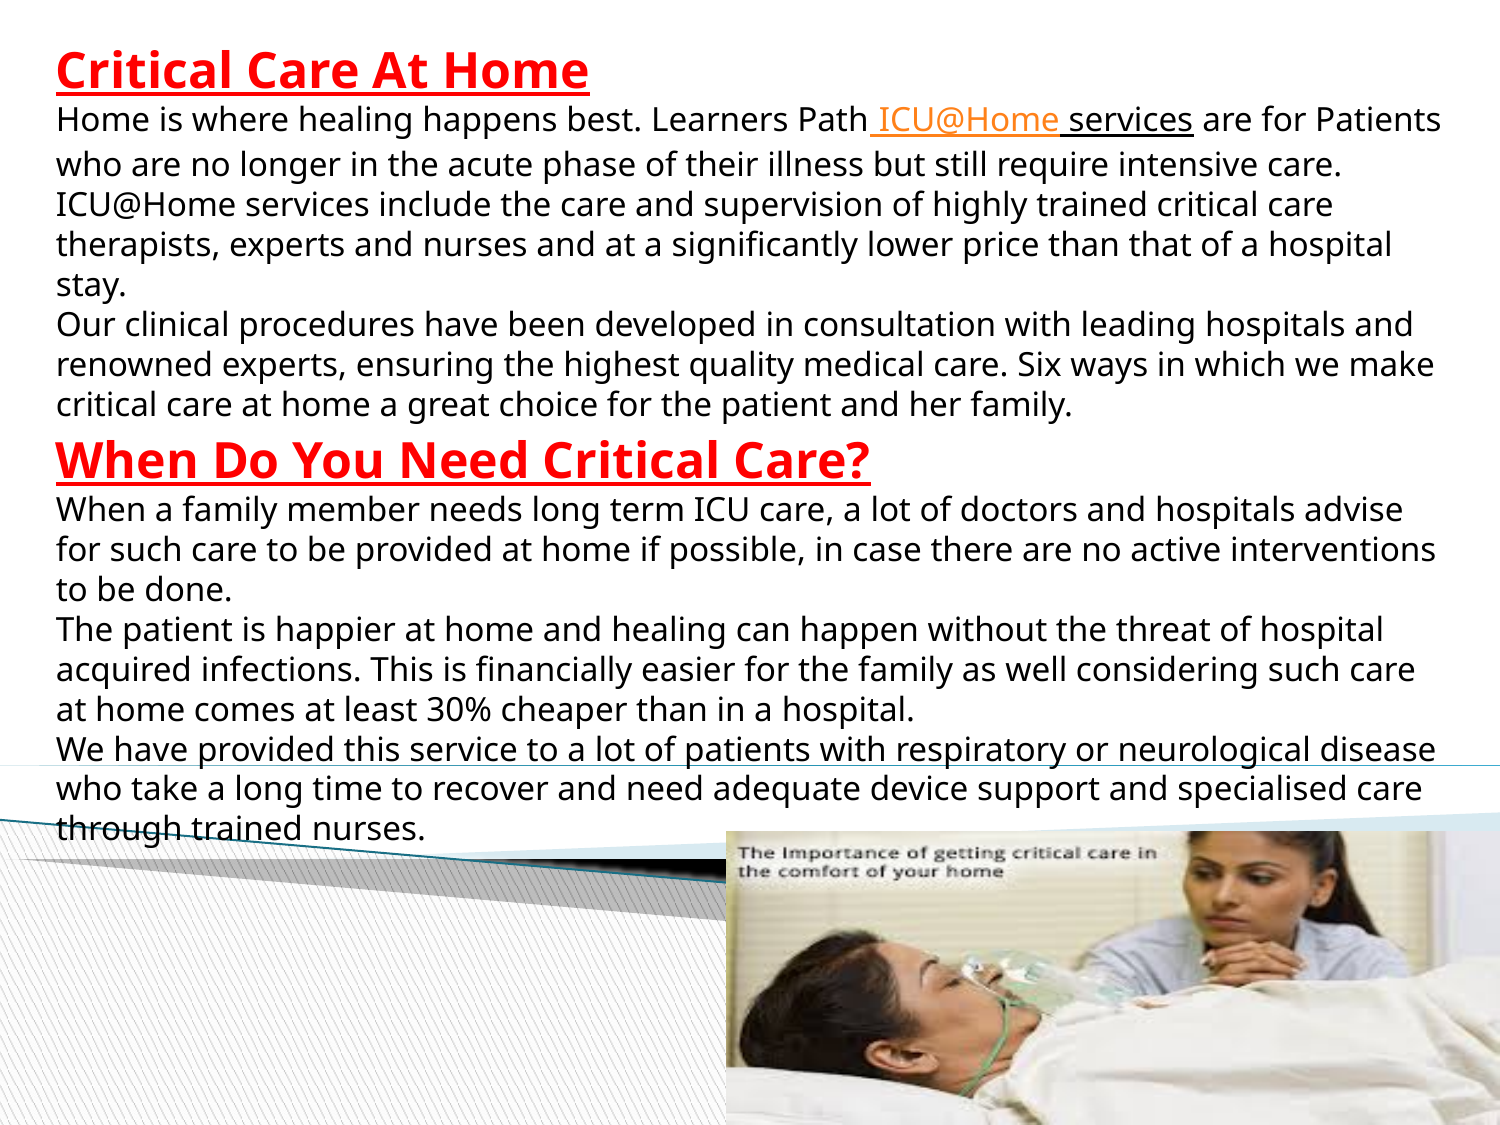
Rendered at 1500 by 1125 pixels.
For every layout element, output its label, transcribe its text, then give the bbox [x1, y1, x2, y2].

text_box Critical Care At Home Home is where healing happens best. Learners Path ICU@Home services are for Patients who are no longer in the acute phase of their illness but still require intensive care. ICU@Home services include the care and supervision of highly trained critical care therapists, experts and nurses and at a significantly lower price than that of a hospital stay. Our clinical procedures have been developed in consultation with leading hospitals and renowned experts, ensuring the highest quality medical care. Six ways in which we make critical care at home a great choice for the patient and her family. [41, 30, 1471, 420]
text_box When Do You Need Critical Care? When a family member needs long term ICU care, a lot of doctors and hospitals advise for such care to be provided at home if possible, in case there are no active interventions to be done. The patient is happier at home and healing can happen without the threat of hospital acquired infections. This is financially easier for the family as well considering such care at home comes at least 30% cheaper than in a hospital. We have provided this service to a lot of patients with respiratory or neurological disease who take a long time to recover and need adequate device support and specialised care through trained nurses. [41, 420, 1471, 855]
picture [726, 831, 1500, 1125]
